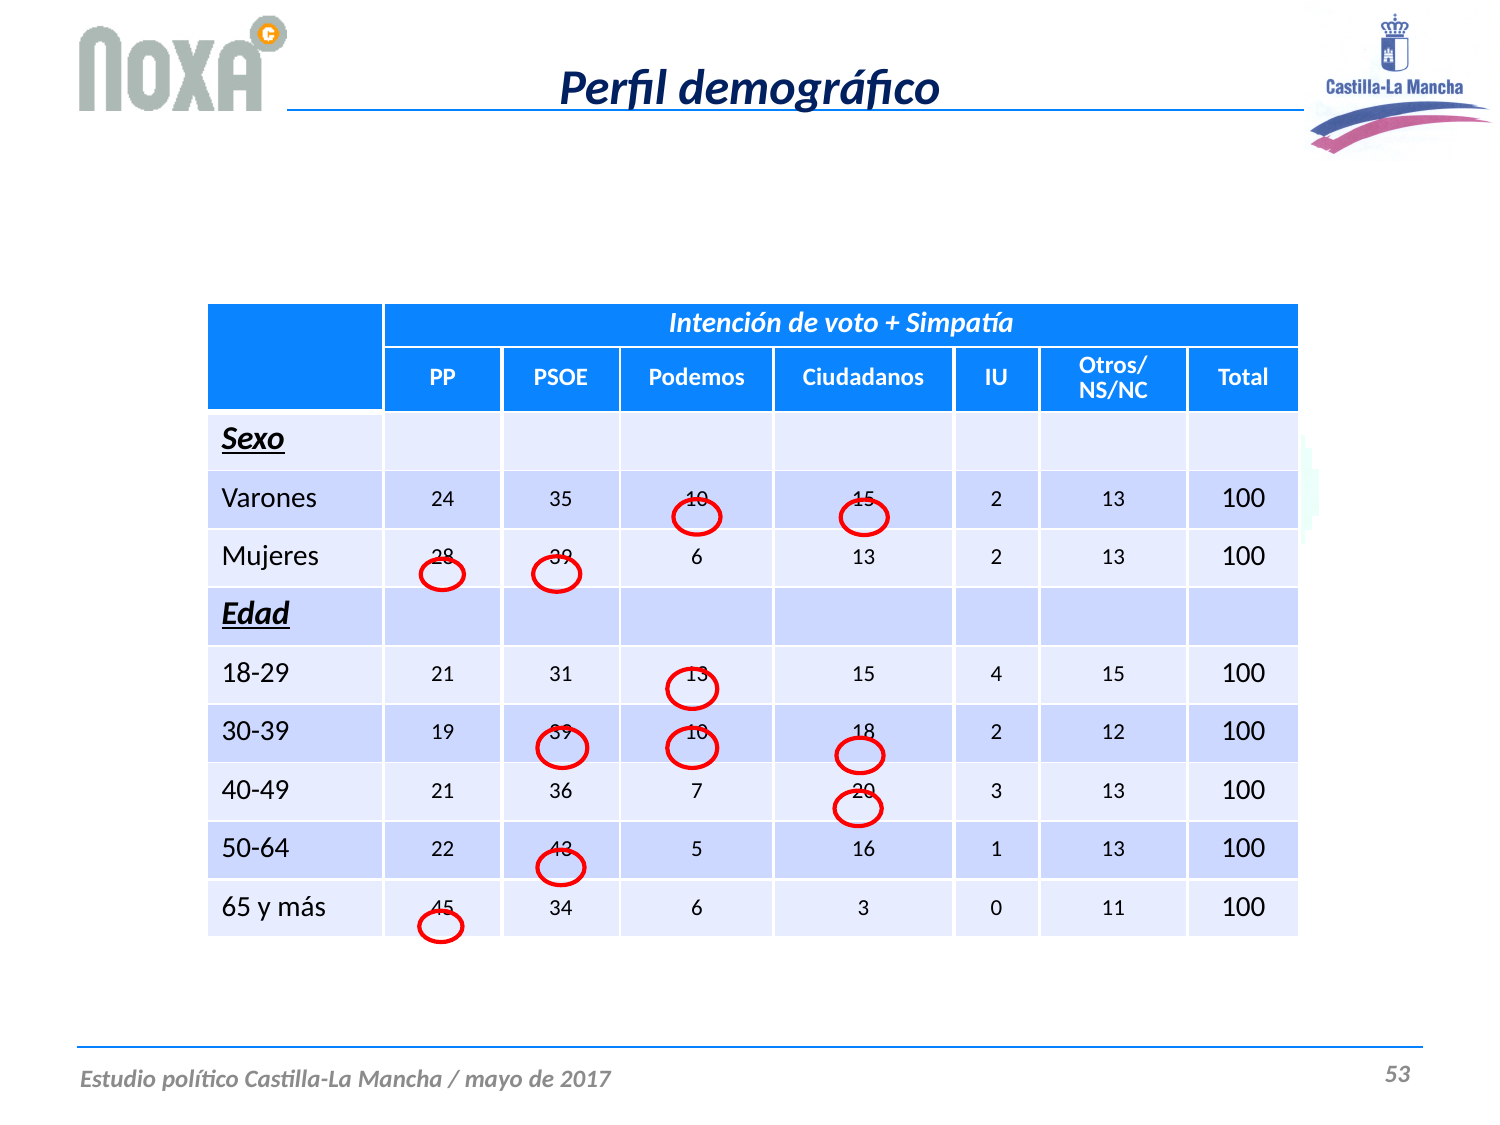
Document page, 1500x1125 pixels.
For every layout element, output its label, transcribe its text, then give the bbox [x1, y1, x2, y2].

table_cell [621, 413, 772, 470]
table_cell 45 [385, 881, 500, 936]
text_box [671, 497, 723, 537]
table_cell 6 [621, 881, 772, 936]
table_cell 30-39 [208, 705, 382, 762]
table_cell 34 [504, 881, 619, 936]
text_box [665, 666, 720, 711]
table_cell 28 [385, 530, 500, 586]
table_cell 20 [775, 763, 952, 820]
table_cell 50-64 [208, 822, 382, 878]
table_cell 43 [504, 822, 619, 878]
table_cell 2 [956, 530, 1038, 586]
table_cell 3 [775, 881, 952, 936]
text_box [838, 497, 890, 538]
table_cell [504, 413, 619, 470]
table_cell 100 [1189, 763, 1298, 820]
table_cell IU [956, 348, 1038, 411]
table_cell Total [1189, 348, 1298, 411]
table_cell 5 [621, 822, 772, 878]
table_cell 31 [504, 647, 619, 703]
table_cell 100 [1189, 705, 1298, 762]
picture [1304, 1, 1500, 161]
table_cell 7 [621, 763, 772, 820]
table_cell 39 [504, 705, 619, 762]
table_cell [385, 588, 500, 645]
title Perfil demográfico [75, 42, 1425, 126]
table_cell [775, 413, 952, 470]
table_header Intención de voto + Simpatía [385, 304, 1298, 346]
table_cell [956, 413, 1038, 470]
table_cell 100 [1189, 647, 1298, 703]
table_cell Otros/NS/NC [1041, 348, 1186, 411]
table_cell 2 [956, 705, 1038, 762]
table_cell 15 [1041, 647, 1186, 703]
table_cell PP [385, 348, 500, 411]
table_cell Sexo [208, 415, 382, 470]
table_cell 39 [504, 530, 619, 586]
table_cell 19 [385, 705, 500, 762]
table_cell 3 [956, 763, 1038, 820]
table_cell 4 [956, 647, 1038, 703]
table_cell 13 [621, 647, 772, 703]
table_cell [1041, 588, 1186, 645]
table_cell 21 [385, 647, 500, 703]
text_box [832, 788, 884, 829]
table_cell 1 [956, 822, 1038, 878]
table_cell 100 [1189, 530, 1298, 586]
table_cell 15 [775, 471, 952, 528]
table_cell 13 [1041, 471, 1186, 528]
table_cell Podemos [621, 348, 772, 411]
text_box [417, 908, 465, 945]
table_cell 12 [1041, 705, 1186, 762]
text_box [535, 847, 587, 888]
table_cell [1189, 413, 1298, 470]
table_cell [775, 588, 952, 645]
table_cell 0 [956, 881, 1038, 936]
table_cell 100 [1189, 822, 1298, 878]
text_box [418, 556, 467, 593]
table_cell 40-49 [208, 763, 382, 820]
table_cell 13 [775, 530, 952, 586]
table_cell 10 [621, 705, 772, 762]
picture [73, 12, 287, 111]
table_cell 24 [385, 471, 500, 528]
text_box [535, 725, 590, 771]
table_cell 100 [1189, 881, 1298, 936]
table_cell [956, 588, 1038, 645]
table_cell [1189, 588, 1298, 645]
table_cell 10 [621, 471, 772, 528]
table_cell Edad [208, 588, 382, 645]
table_cell [1041, 413, 1186, 470]
table_header [208, 304, 382, 409]
table_cell 13 [1041, 822, 1186, 878]
text_box [834, 735, 886, 776]
table_cell 18 [775, 705, 952, 762]
table_cell 65 y más [208, 881, 382, 936]
table_cell 13 [1041, 530, 1186, 586]
table_cell 16 [775, 822, 952, 878]
table_cell 21 [385, 763, 500, 820]
table_cell PSOE [504, 348, 619, 411]
table_cell 18-29 [208, 647, 382, 703]
table_cell 15 [775, 647, 952, 703]
slide_number 53 [1074, 1042, 1425, 1103]
table_cell Ciudadanos [775, 348, 952, 411]
table_cell 36 [504, 763, 619, 820]
table_cell 22 [385, 822, 500, 878]
table_cell 35 [504, 471, 619, 528]
text_box [531, 554, 583, 594]
table_cell [385, 413, 500, 470]
table_cell 6 [621, 530, 772, 586]
table_cell 2 [956, 471, 1038, 528]
table_cell [504, 588, 619, 645]
table_cell Varones [208, 471, 382, 528]
text_box [665, 725, 720, 771]
table_cell 100 [1189, 471, 1298, 528]
table_cell [621, 588, 772, 645]
table_cell Mujeres [208, 530, 382, 586]
table_cell 11 [1041, 881, 1186, 936]
table_cell 13 [1041, 763, 1186, 820]
